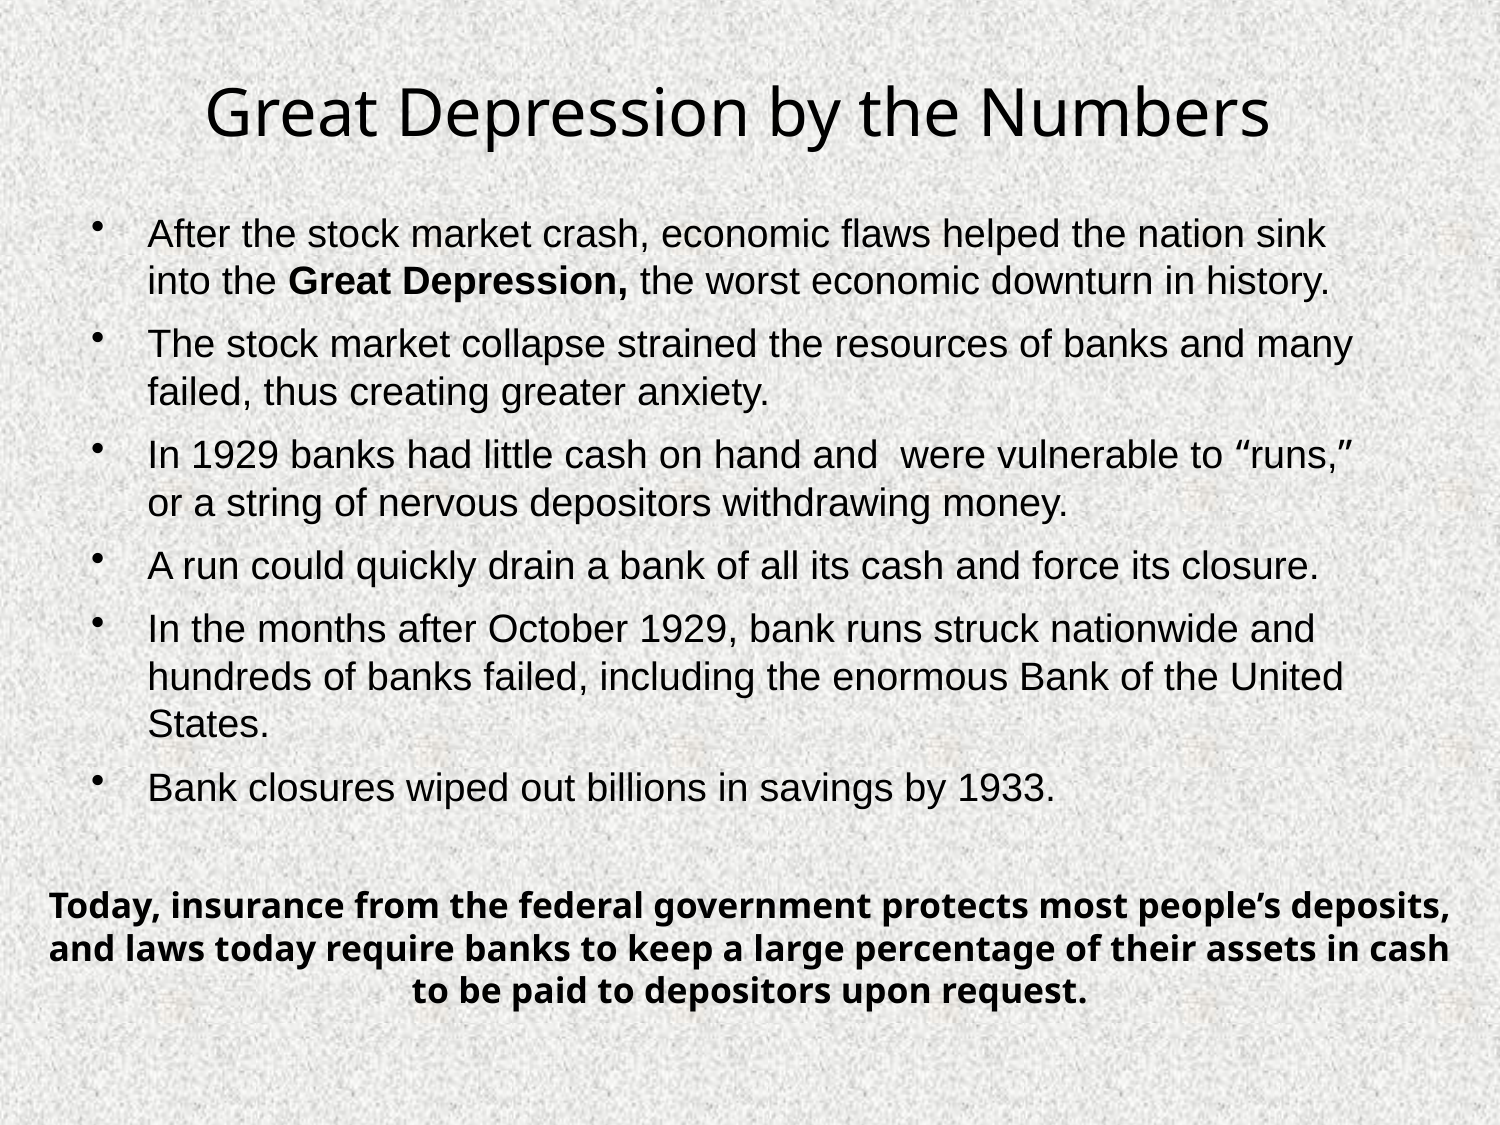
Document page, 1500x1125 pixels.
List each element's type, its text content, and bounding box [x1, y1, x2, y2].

list After the stock market crash, economic flaws helped the nation sink into the Great Depression, the worst economic downturn in history. The stock market collapse strained the resources of banks and many failed, thus creating greater anxiety. In 1929 banks had little cash on hand and were vulnerable to “runs,” or a string of nervous depositors withdrawing money. A run could quickly drain a bank of all its cash and force its closure. In the months after October 1929, bank runs struck nationwide and hundreds of banks failed, including the enormous Bank of the United States. Bank closures wiped out billions in savings by 1933. [76, 200, 1376, 850]
title Great Depression by the Numbers [76, 62, 1402, 171]
text_box Today, insurance from the federal government protects most people’s deposits, and laws today require banks to keep a large percentage of their assets in cash to be paid to depositors upon request. [24, 875, 1475, 1019]
picture [0, 0, 1500, 1125]
